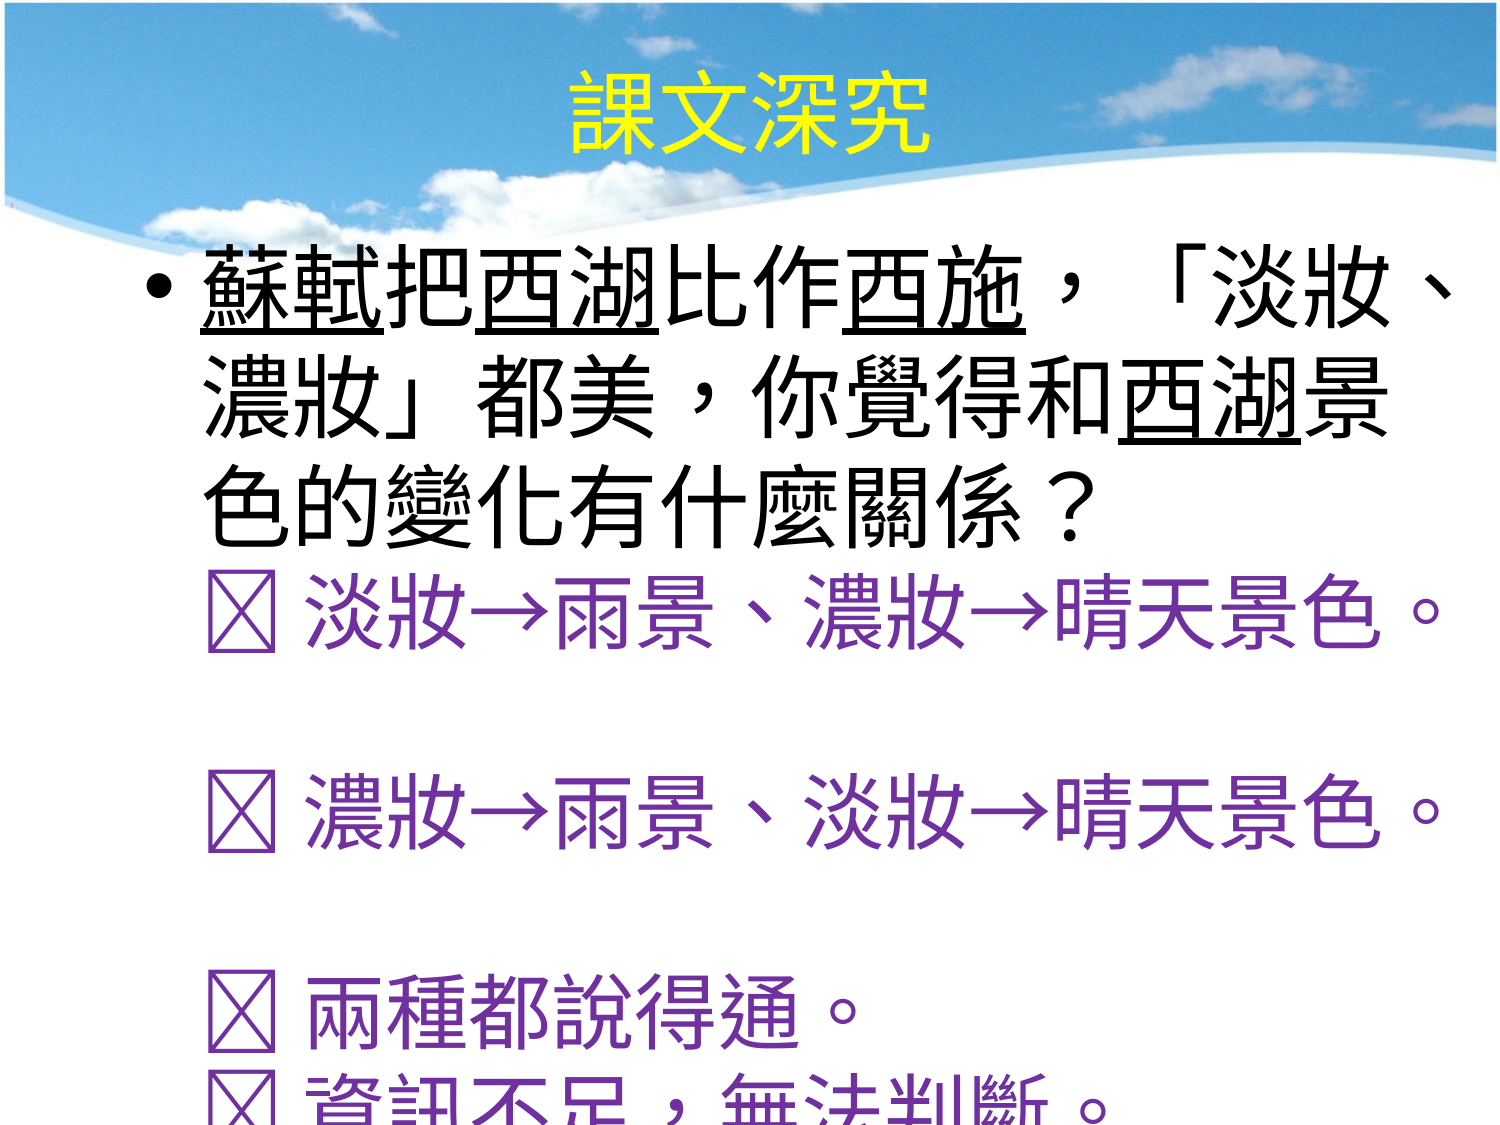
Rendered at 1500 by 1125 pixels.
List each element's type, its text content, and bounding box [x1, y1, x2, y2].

list 蘇軾把西湖比作西施，「淡妝、濃妝」都美，你覺得和西湖景色的變化有什麼關係？  淡妝→雨景、濃妝→晴天景色。  濃妝→雨景、淡妝→晴天景色。  兩種都說得通。  資訊不足，無法判斷。 [128, 222, 1426, 966]
picture [0, 0, 1500, 1125]
title 課文深究 [74, 44, 1426, 177]
